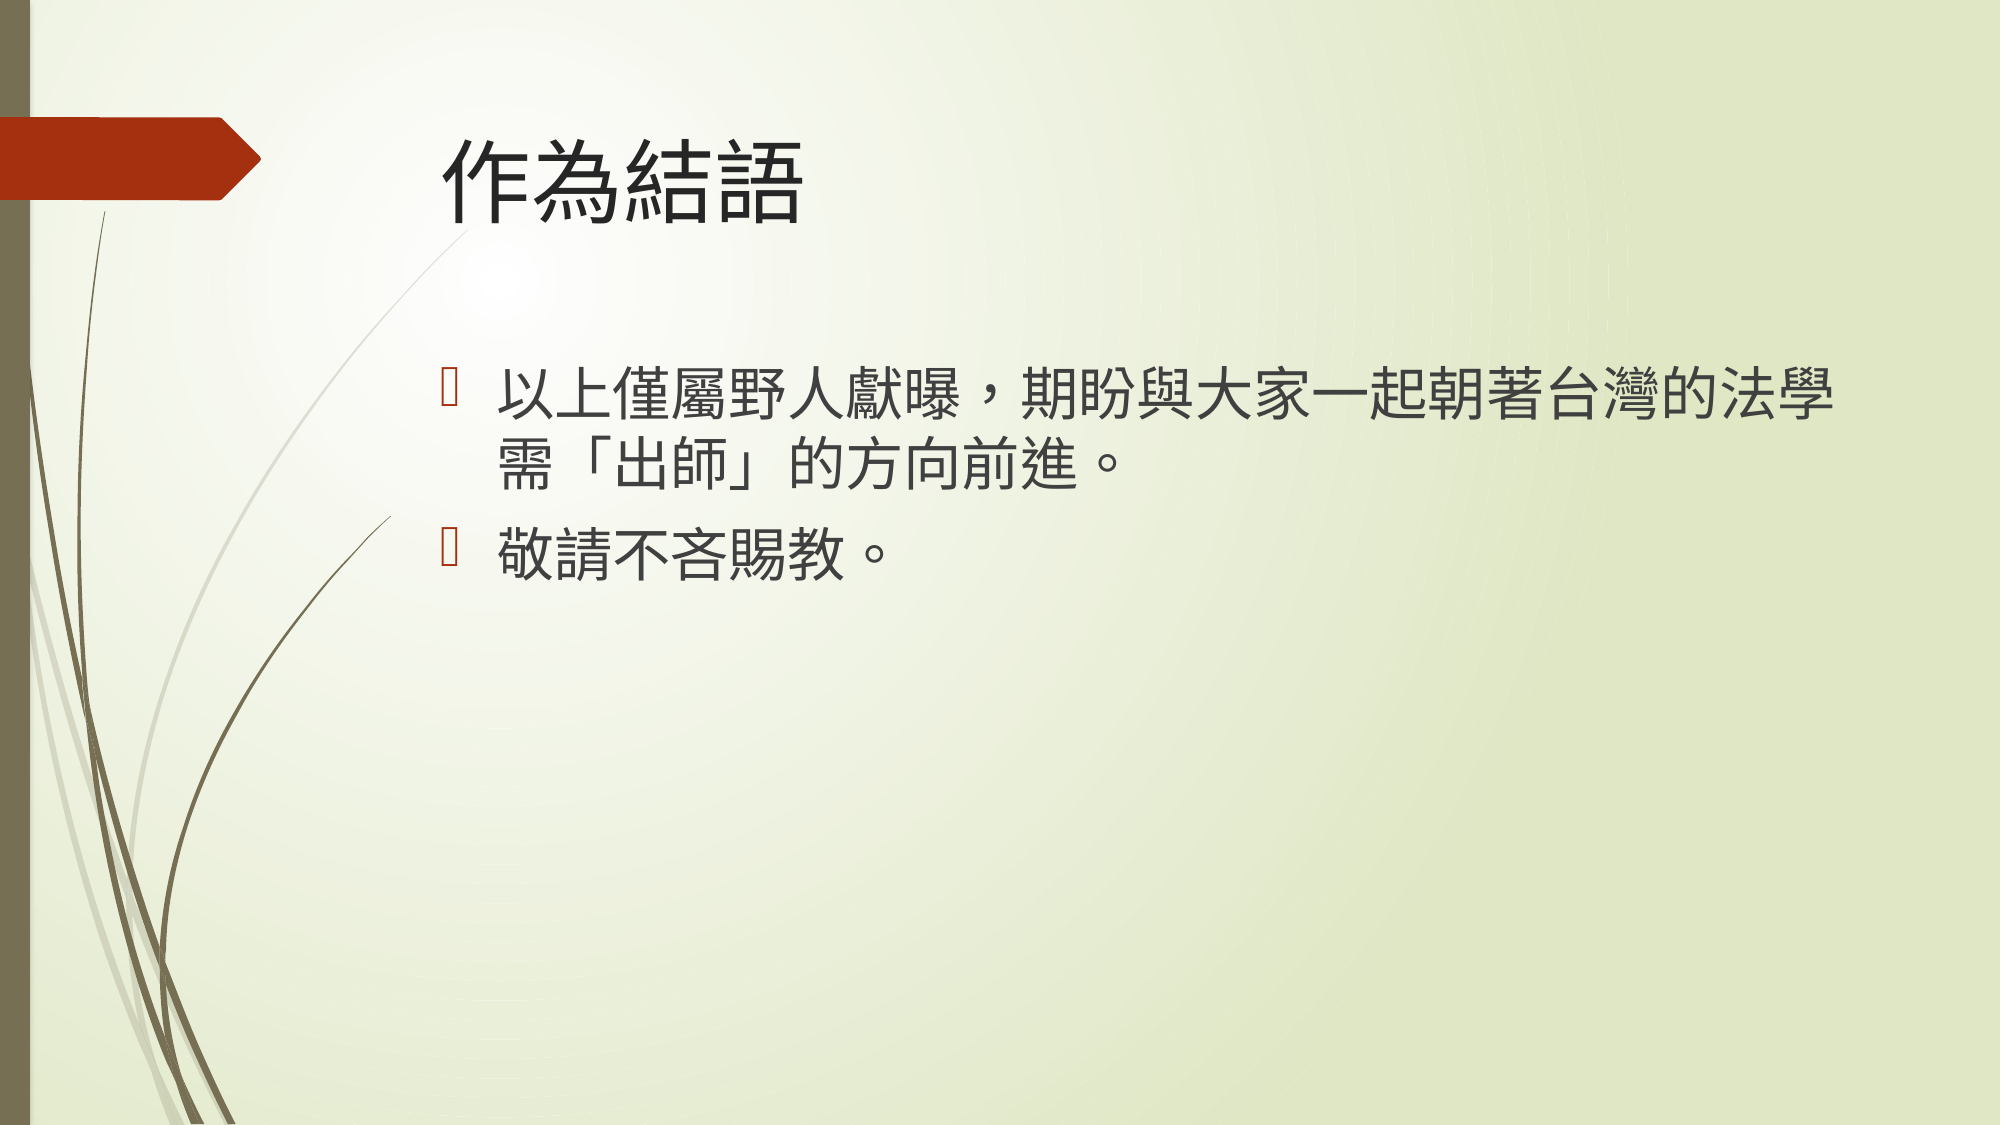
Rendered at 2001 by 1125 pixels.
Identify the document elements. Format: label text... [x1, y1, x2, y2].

list 以上僅屬野人獻曝，期盼與大家一起朝著台灣的法學需「出師」的方向前進。 敬請不吝賜教。 [424, 350, 1888, 970]
title 作為結語 [424, 116, 1887, 285]
